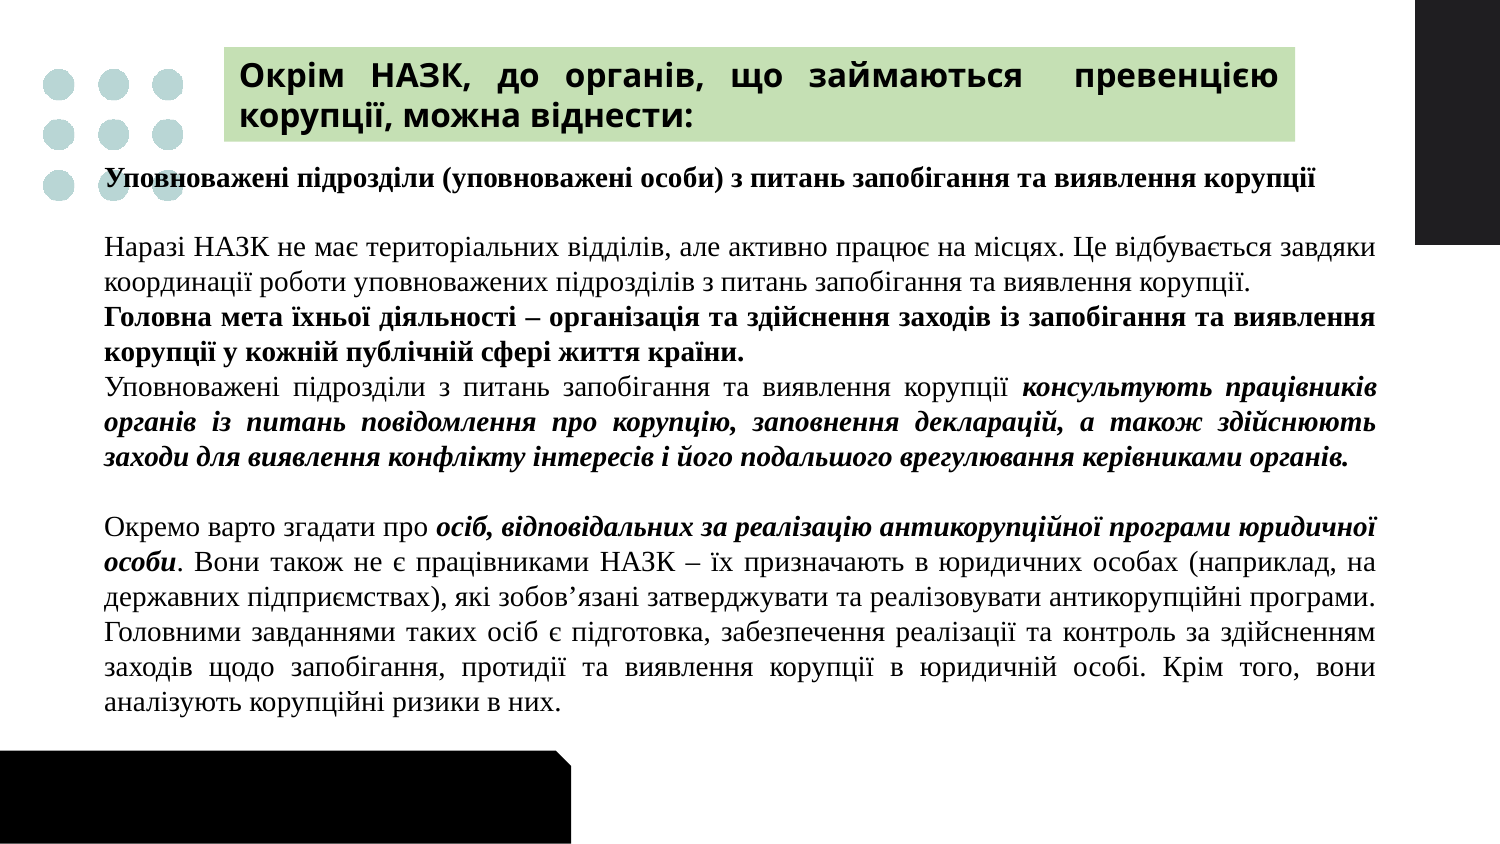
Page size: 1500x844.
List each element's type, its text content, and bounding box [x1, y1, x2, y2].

picture [43, 69, 183, 201]
picture [1415, 0, 1500, 245]
text_box Уповноважені підрозділи (уповноважені особи) з питань запобігання та виявлення корупції Наразі НАЗК не має територіальних відділів, але активно працює на місцях. Це відбувається завдяки координації роботи уповноважених підрозділів з питань запобігання та виявлення корупції. Головна мета їхньої діяльності – організація та здійснення заходів із запобігання та виявлення корупції у кожній публічній сфері життя країни. Уповноважені підрозділи з питань запобігання та виявлення корупції консультують працівників органів із питань повідомлення про корупцію, заповнення декларацій, а також здійснюють заходи для виявлення конфлікту інтересів і його подальшого врегулювання керівниками органів. Окремо варто згадати про осіб, відповідальних за реалізацію антикорупційної програми юридичної особи. Вони також не є працівниками НАЗК – їх призначають в юридичних особах (наприклад, на державних підприємствах), які зобов’язані затверджувати та реалізовувати антикорупційні програми. Головними завданнями таких осіб є підготовка, забезпечення реалізації та контроль за здійсненням заходів щодо запобігання, протидії та виявлення корупції в юридичній особі. Крім того, вони аналізують корупційні ризики в них. [89, 115, 1393, 701]
text_box Окрім НАЗК, до органів, що займаються превенцією корупції, можна віднести: [224, 47, 1296, 142]
